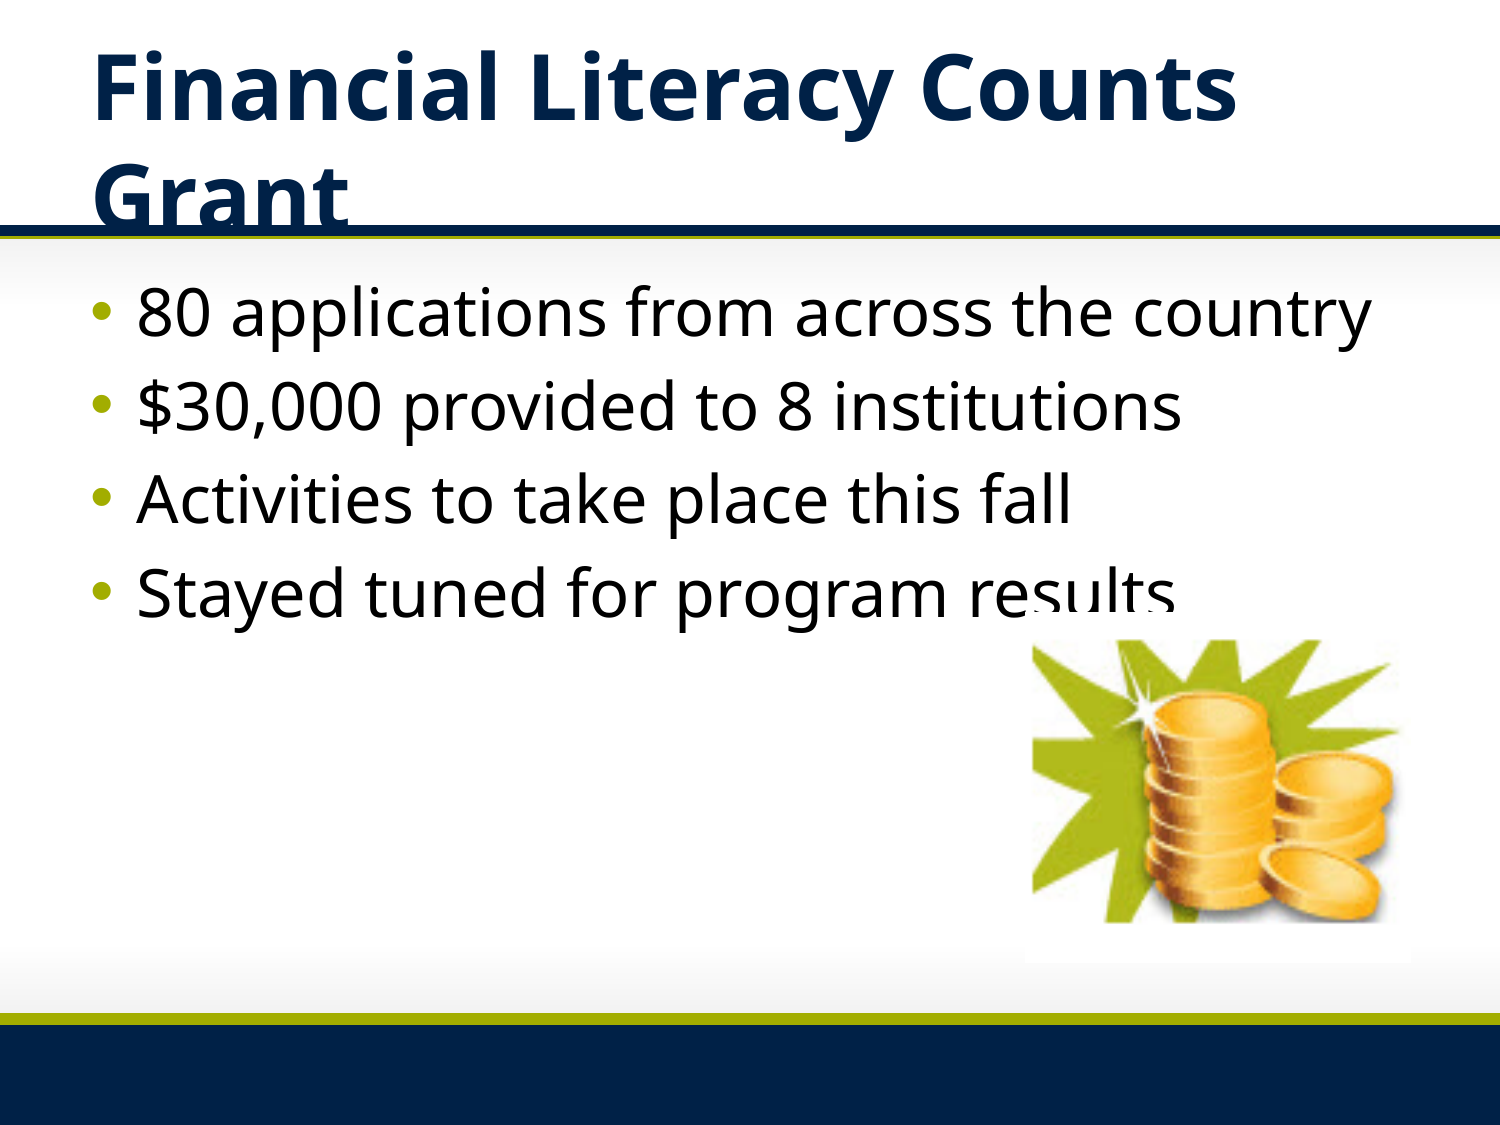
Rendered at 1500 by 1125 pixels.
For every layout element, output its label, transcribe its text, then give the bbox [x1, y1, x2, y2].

picture [1024, 612, 1412, 963]
list 80 applications from across the country $30,000 provided to 8 institutions Activities to take place this fall Stayed tuned for program results [75, 262, 1425, 988]
title Financial Literacy Counts Grant [75, 45, 1425, 233]
